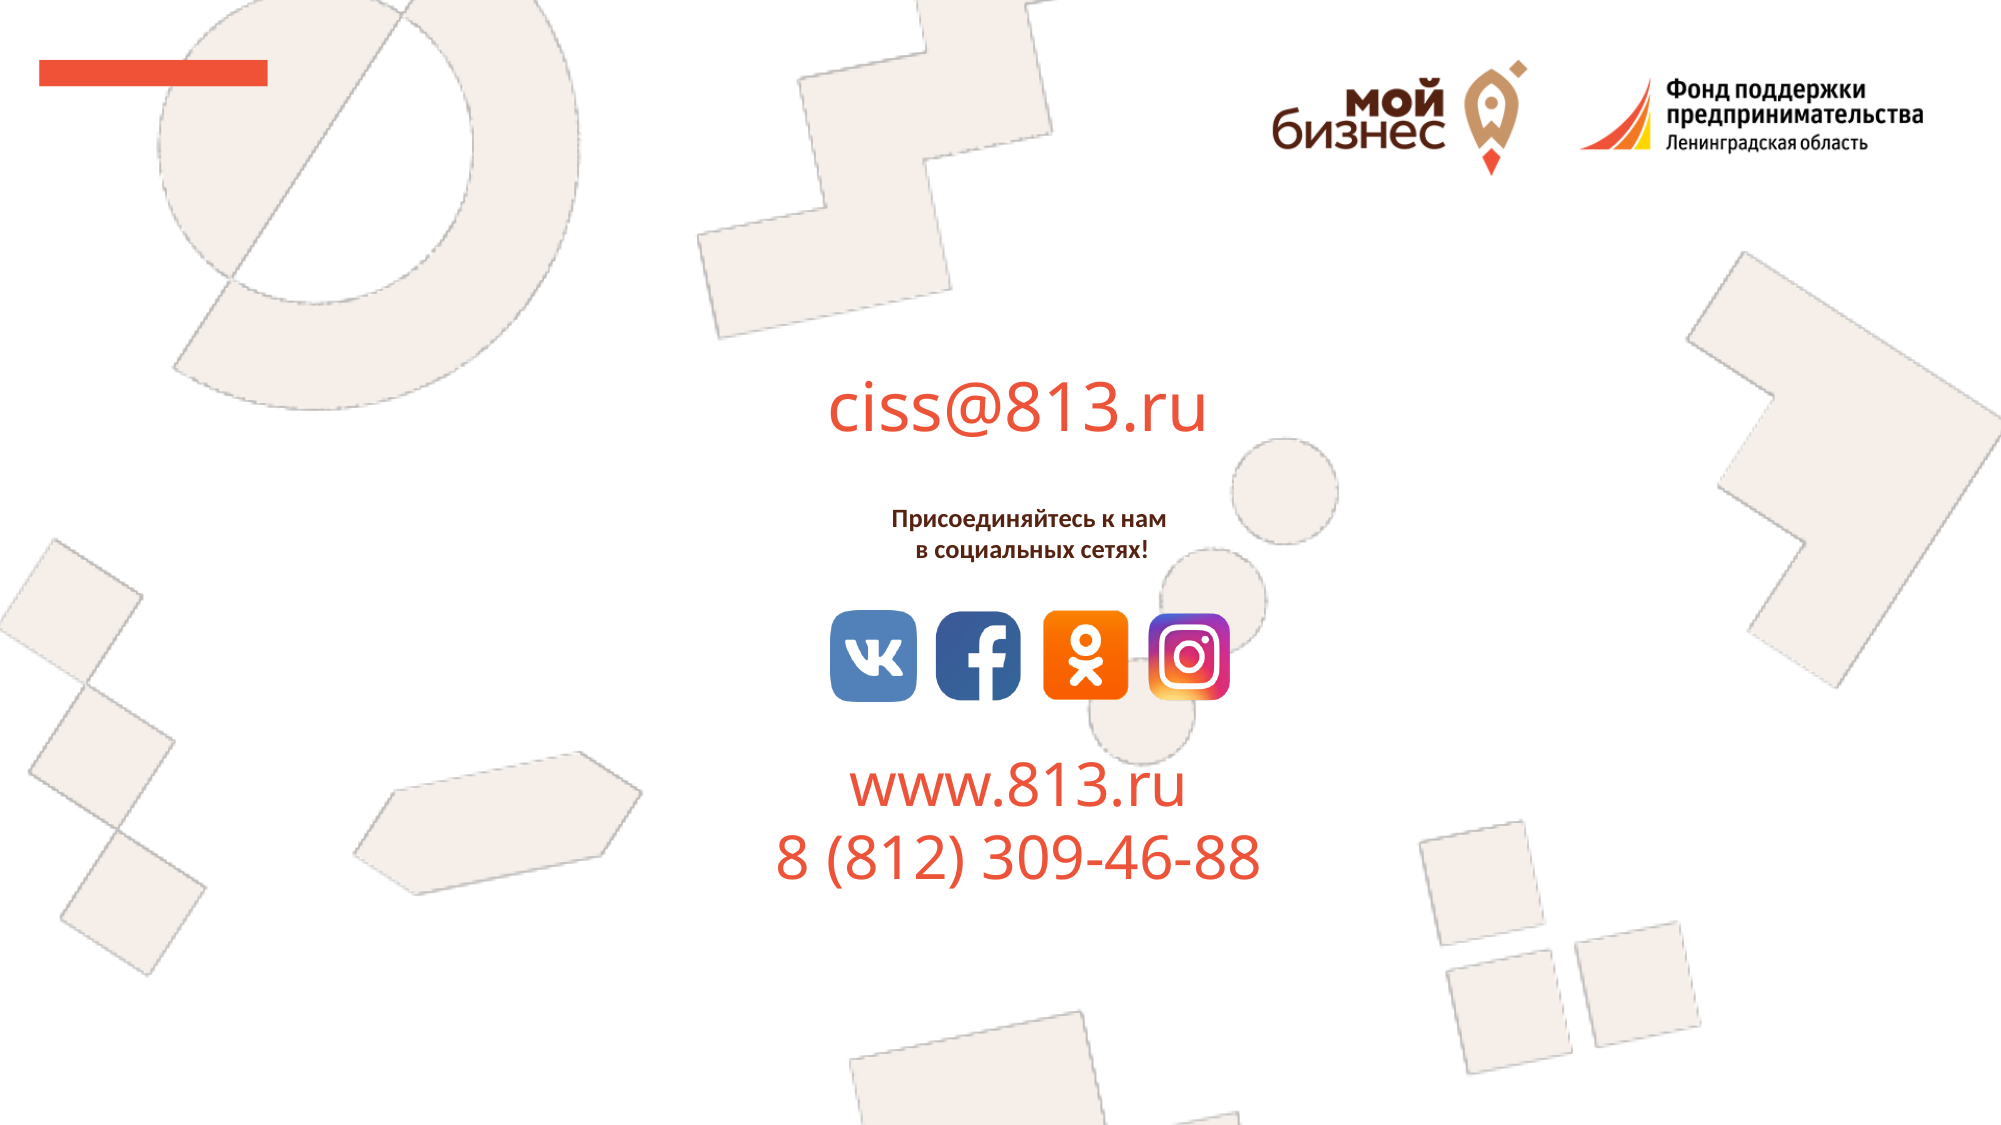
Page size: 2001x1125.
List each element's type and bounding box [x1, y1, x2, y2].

text_box [830, 604, 1236, 707]
picture [0, 0, 2001, 1125]
